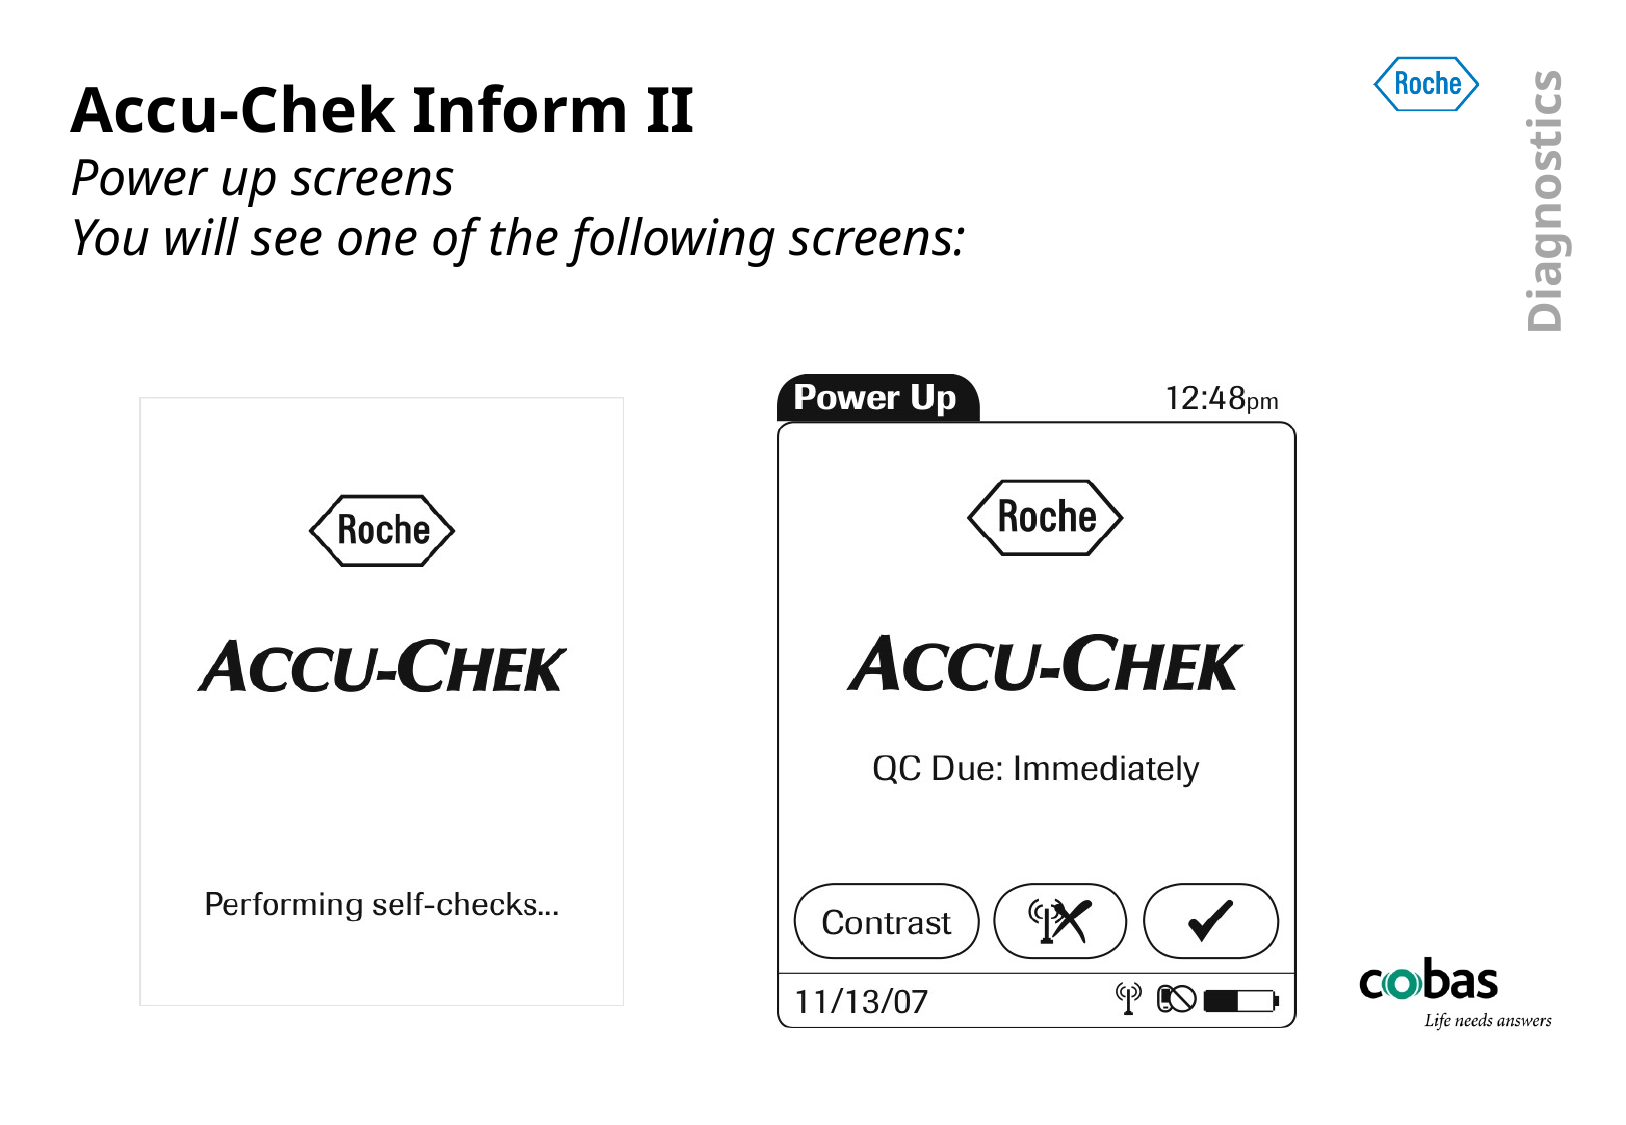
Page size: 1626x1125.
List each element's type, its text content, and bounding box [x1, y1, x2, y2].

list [138, 396, 624, 1006]
picture [1355, 952, 1554, 1035]
picture [1373, 56, 1480, 112]
title Accu-Chek Inform II Power up screens You will see one of the following screens: [70, 70, 1271, 286]
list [776, 374, 1297, 1029]
